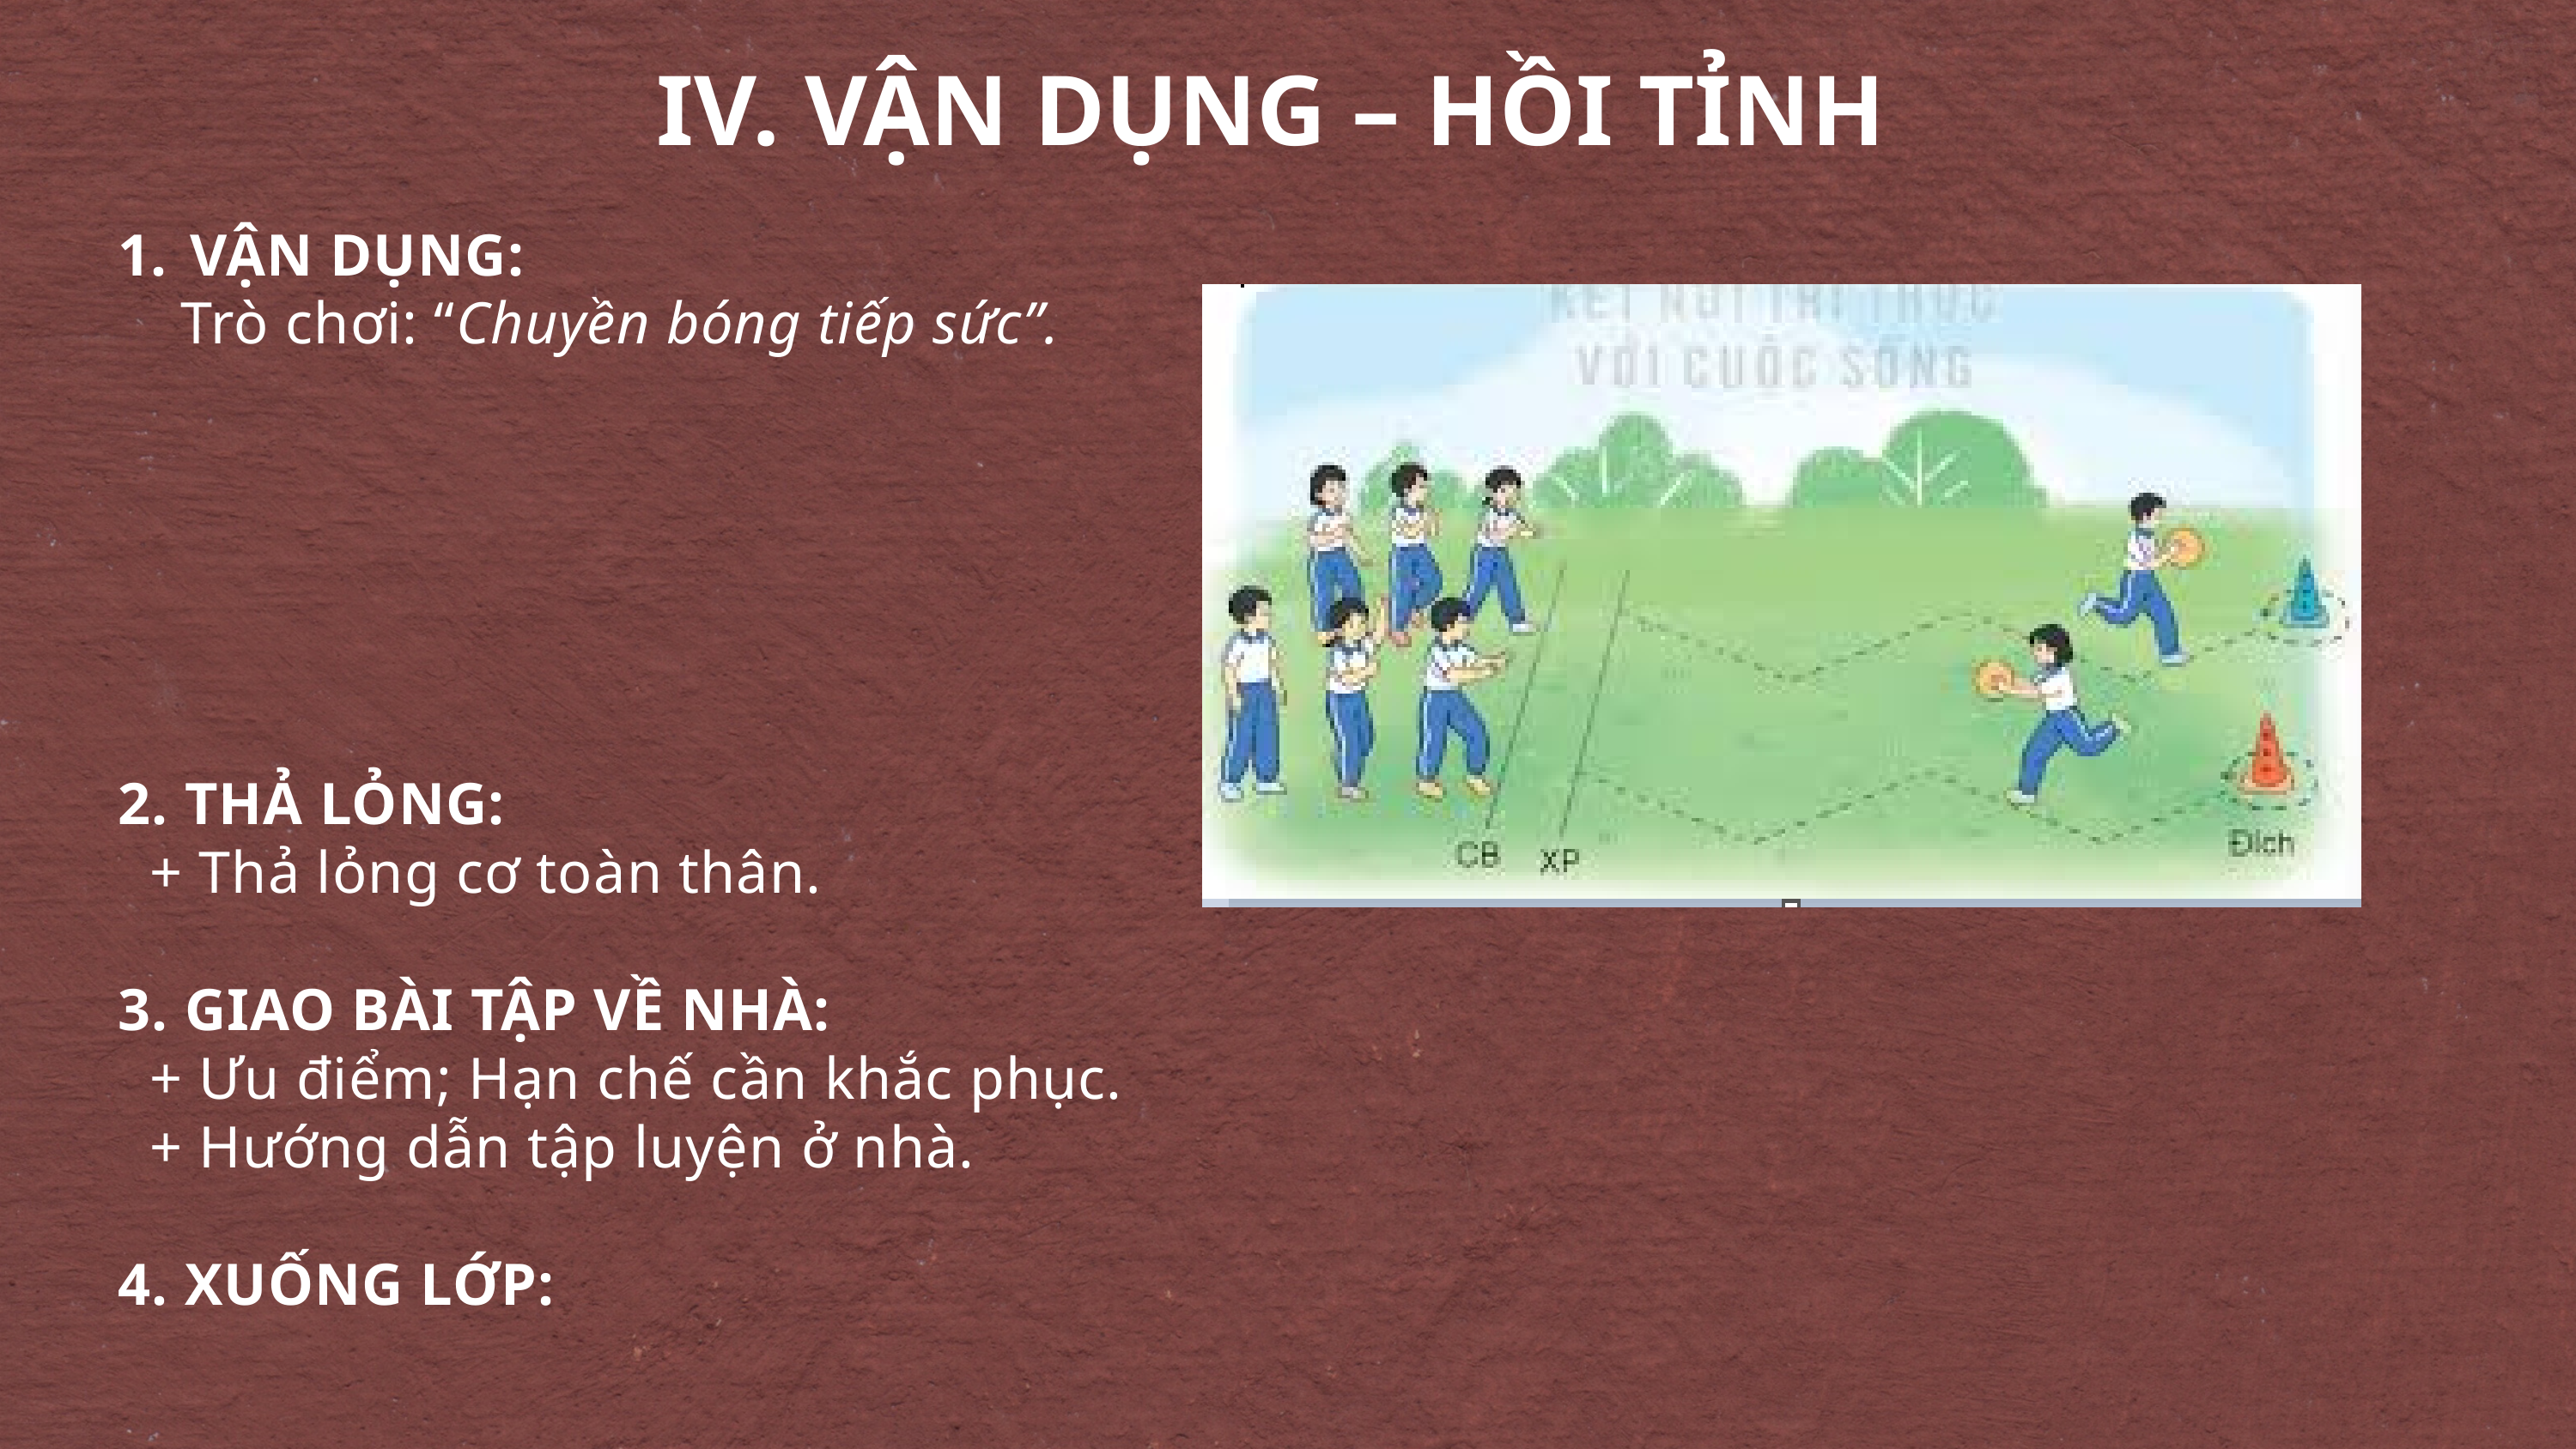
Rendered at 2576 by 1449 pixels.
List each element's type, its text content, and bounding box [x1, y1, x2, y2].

text_box [0, 0, 2576, 1449]
text_box IV. VẬN DỤNG – HỒI TỈNH [643, 42, 1932, 219]
text_box VẬN DỤNG: Trò chơi: “Chuyền bóng tiếp sức”. 2. THẢ LỎNG: + Thả lỏng cơ toàn thân. 3. GIAO BÀI TẬP VỀ NHÀ: + Ưu điểm; Hạn chế cần khắc phục. + Hướng dẫn tập luyện ở nhà. 4. XUỐNG LỚP: [118, 218, 1331, 1385]
picture [1201, 283, 2362, 907]
